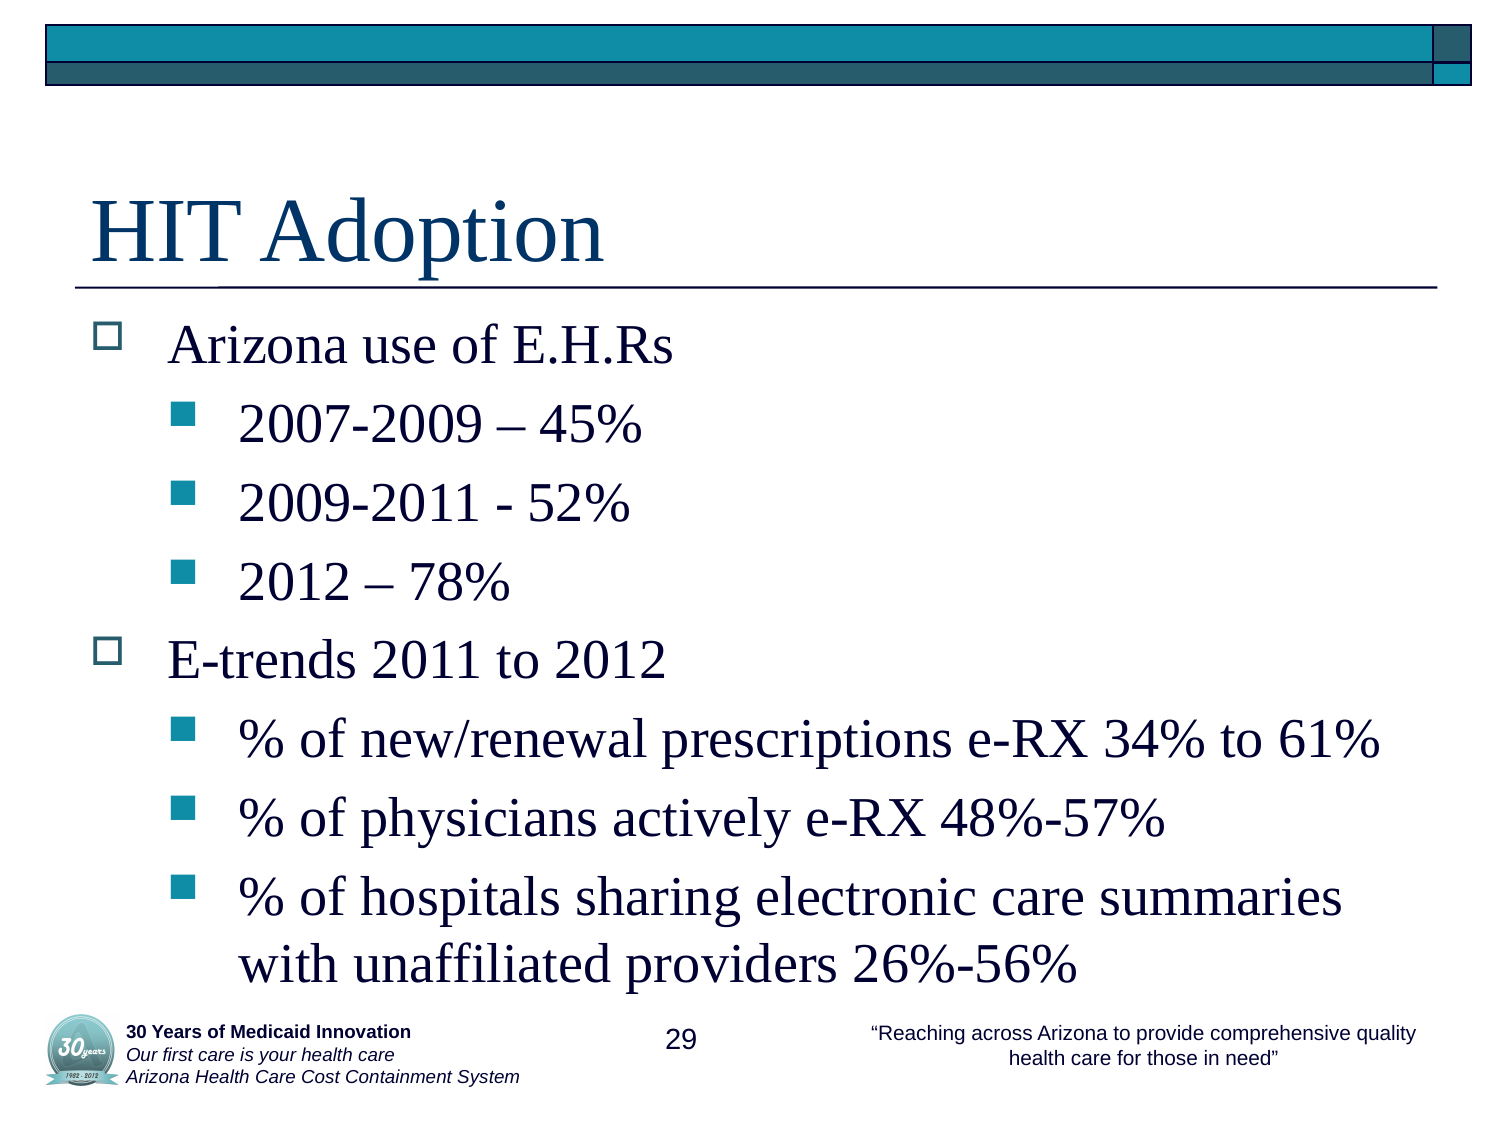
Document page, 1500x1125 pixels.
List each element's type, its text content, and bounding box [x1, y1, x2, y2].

footer 30 Years of Medicaid Innovation Our first care is your health care Arizona Health Care Cost Containment System [713, 1012, 1438, 1091]
title HIT Adoption [74, 99, 1426, 288]
footer 30 Years of Medicaid Innovation Our first care is your health care Arizona Health Care Cost Containment System [37, 1012, 362, 1091]
slide_number 29 [362, 1012, 713, 1091]
list Arizona use of E.H.Rs 2007-2009 – 45% 2009-2011 - 52% 2012 – 78% E-trends 2011 to 2012 % of new/renewal prescriptions e-RX 34% to 61% % of physicians actively e-RX 48%-57% % of hospitals sharing electronic care summaries with unaffiliated providers 26%-56% [74, 299, 1426, 1006]
